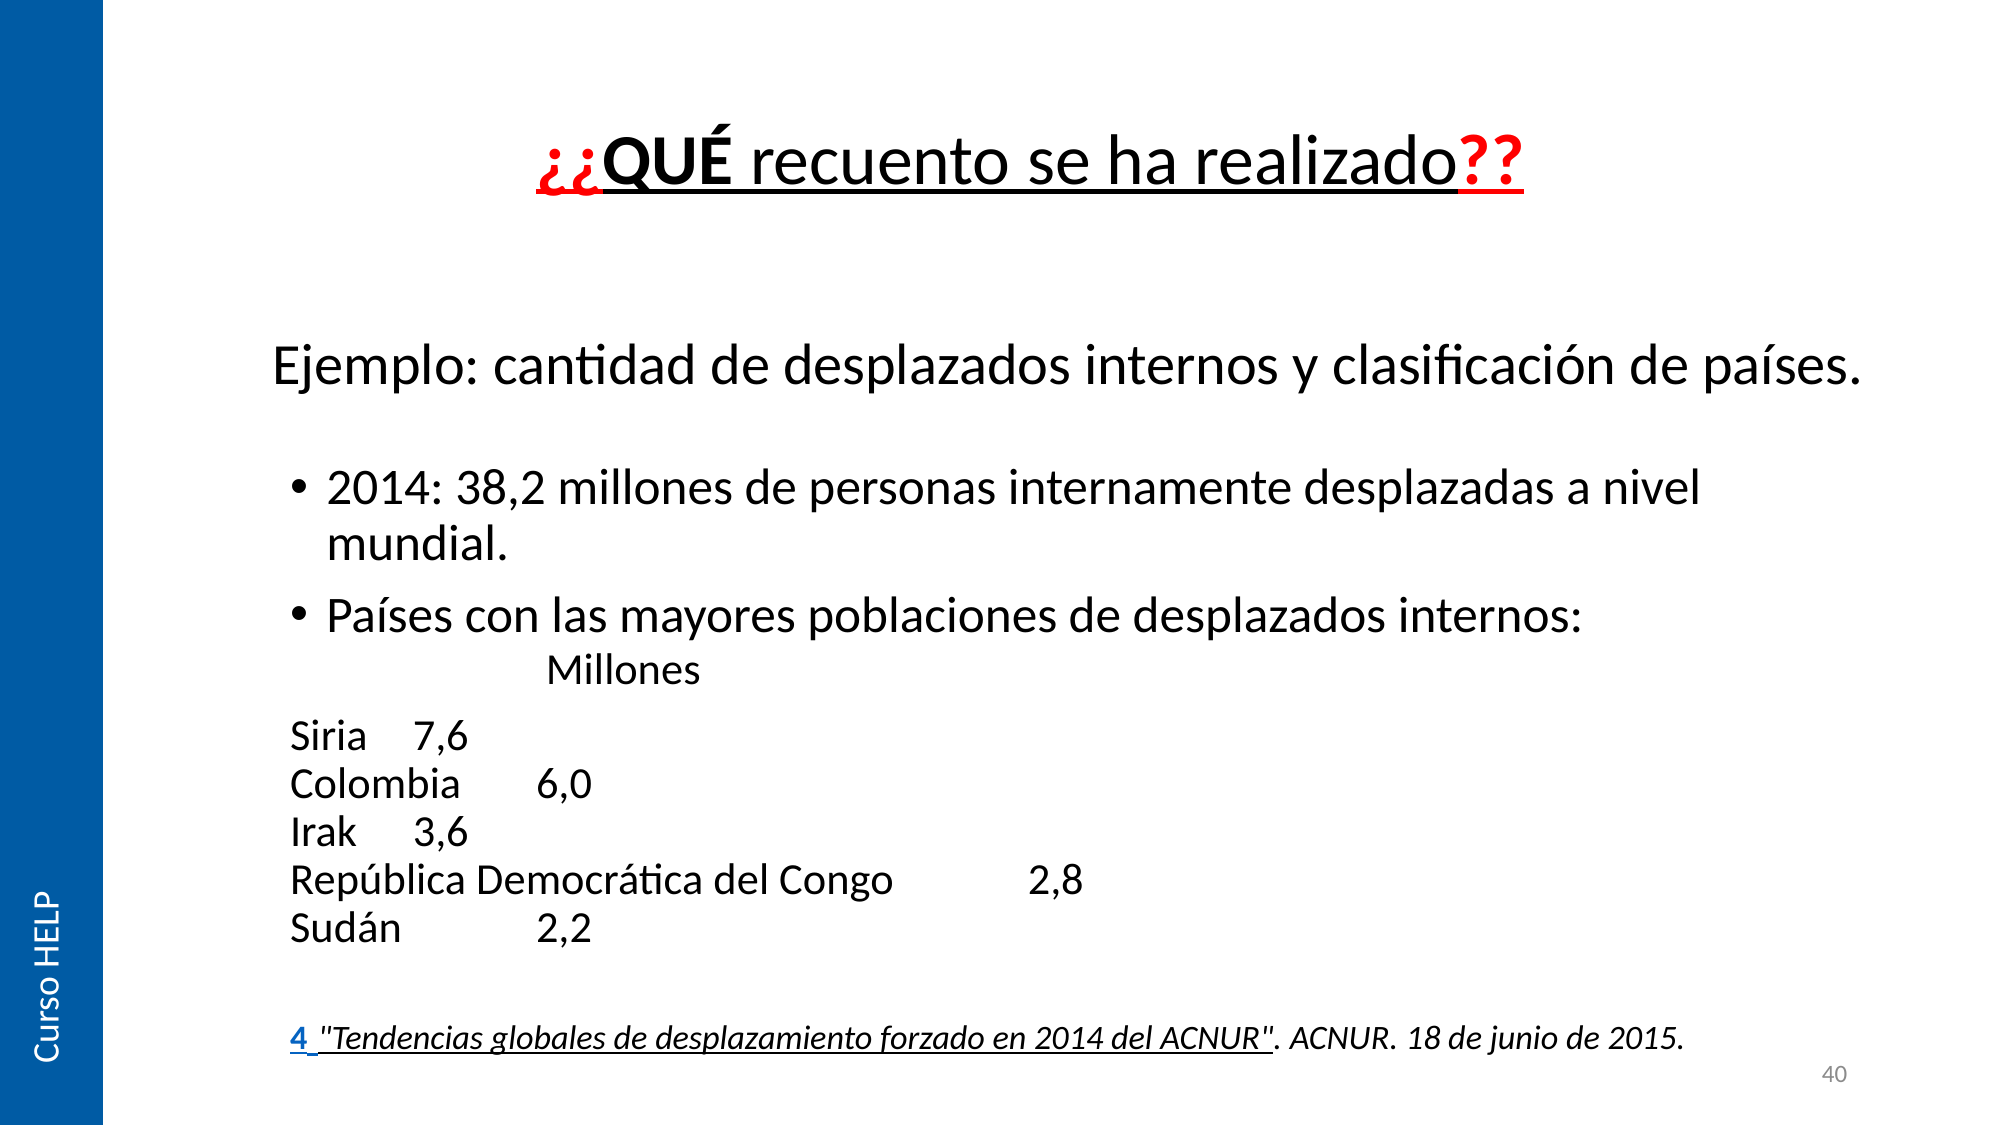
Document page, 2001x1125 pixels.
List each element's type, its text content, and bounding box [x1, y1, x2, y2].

list 2014: 38,2 millones de personas internamente desplazadas a nivel mundial. Países con las mayores poblaciones de desplazados internos: Millones Siria 7,6 Colombia 6,0 Irak 3,6 República Democrática del Congo 2,8 Sudán 2,2 4 "Tendencias globales de desplazamiento forzado en 2014 del ACNUR". ACNUR. 18 de junio de 2015. [275, 453, 1744, 1079]
title ¿¿QUÉ recuento se ha realizado?? [480, 87, 1581, 236]
text_box Curso HELP [13, 841, 90, 1079]
text_box Ejemplo: cantidad de desplazados internos y clasificación de países. [257, 318, 1925, 404]
slide_number 40 [1412, 1042, 1863, 1103]
text_box [0, 0, 104, 1125]
